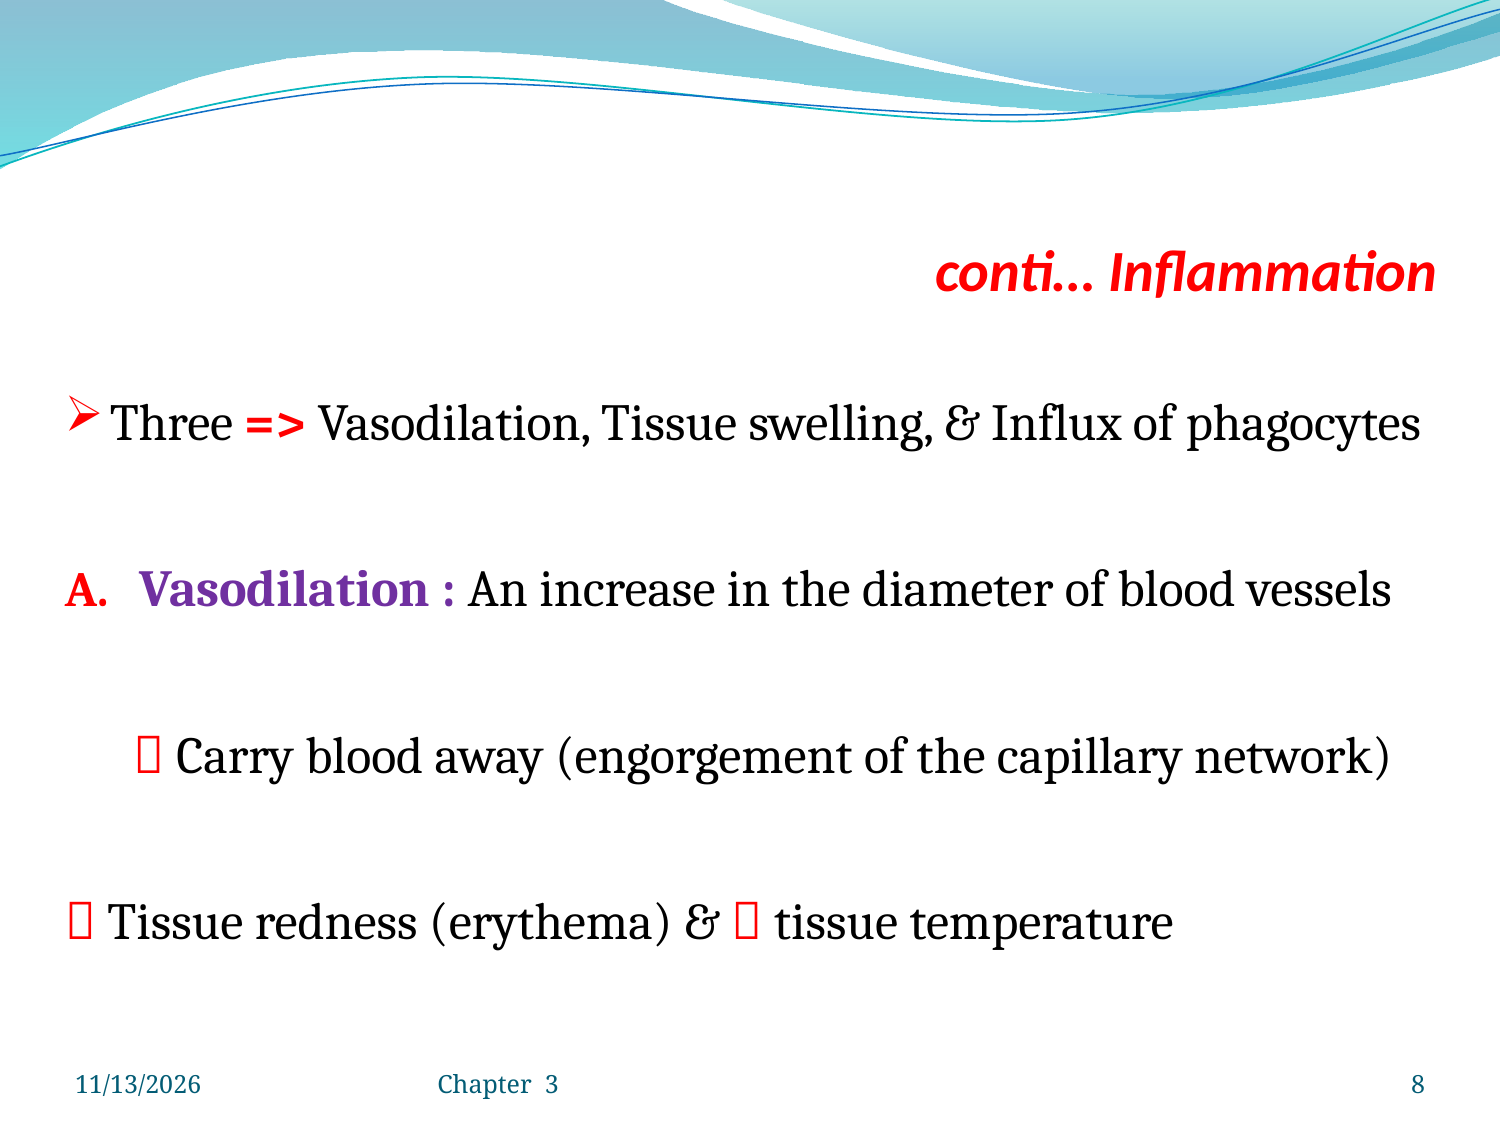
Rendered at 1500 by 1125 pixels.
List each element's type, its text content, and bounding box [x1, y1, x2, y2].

slide_number 8 [1299, 1063, 1425, 1103]
footer Chapter 3 [437, 1063, 988, 1103]
list Three => Vasodilation, Tissue swelling, & Influx of phagocytes Vasodilation : An increase in the diameter of blood vessels  Carry blood away (engorgement of the capillary network)  Tissue redness (erythema) &  tissue temperature [50, 287, 1500, 1063]
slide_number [75, 1063, 425, 1103]
title conti… Inflammation [75, 115, 1438, 287]
